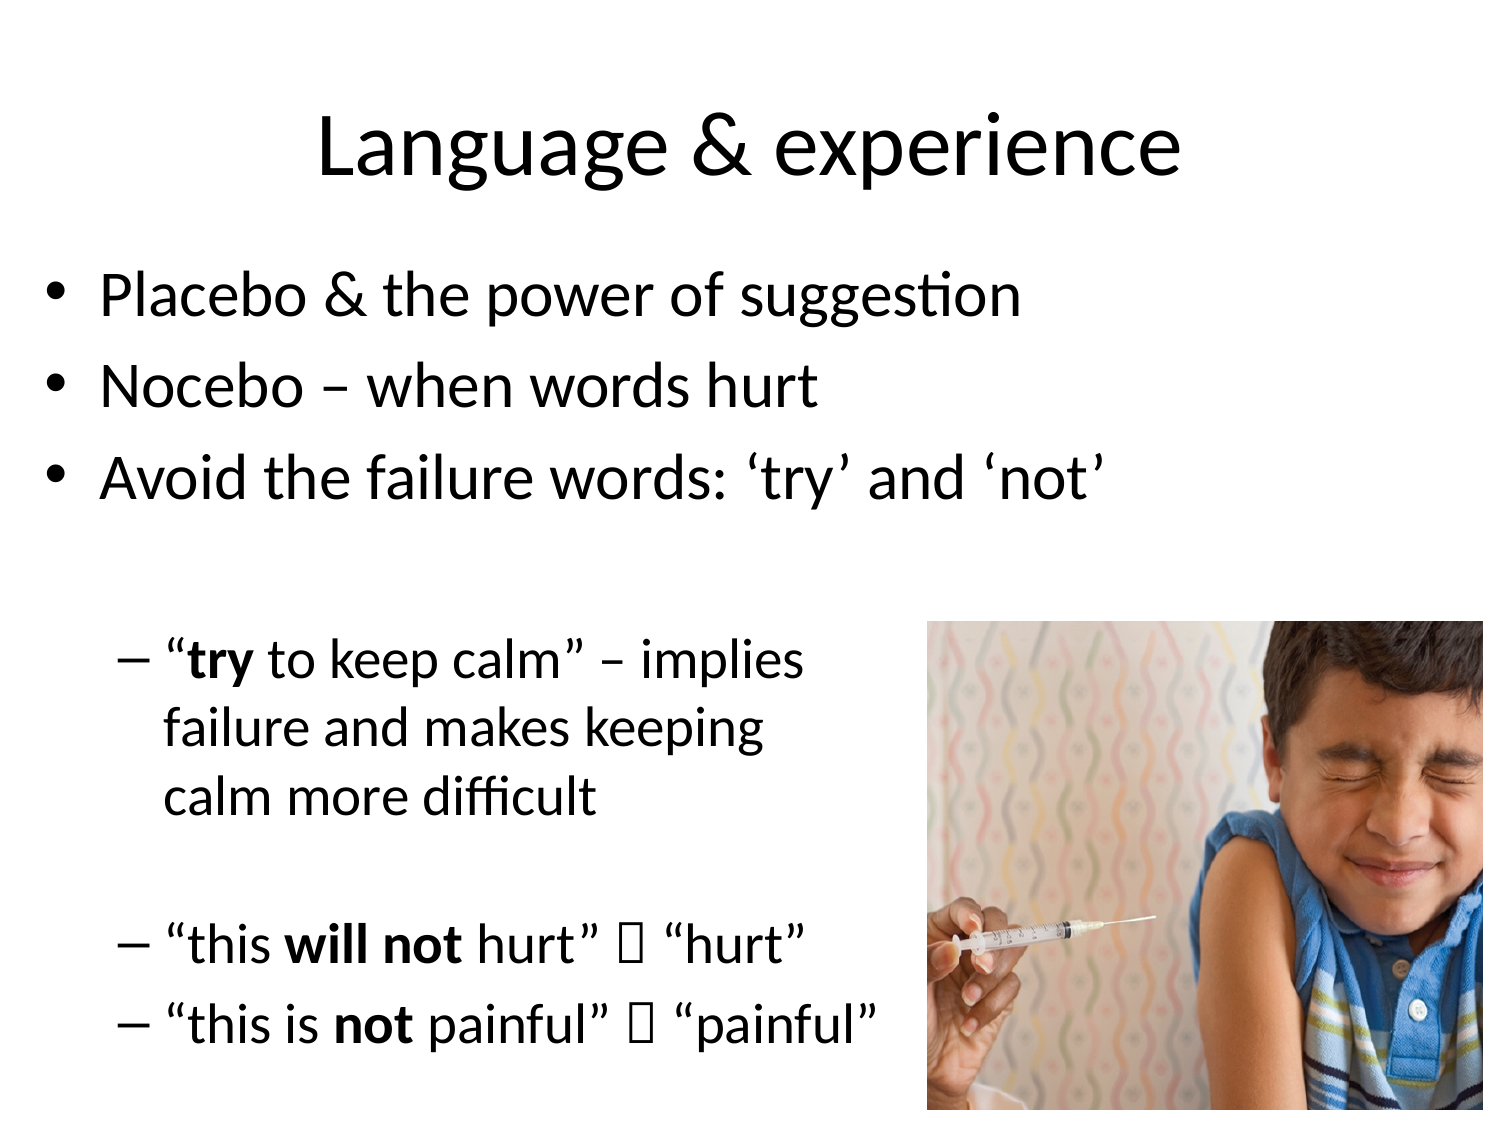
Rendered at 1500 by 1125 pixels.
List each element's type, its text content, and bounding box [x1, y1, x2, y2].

list Placebo & the power of suggestion Nocebo – when words hurt Avoid the failure words: ‘try’ and ‘not’ “try to keep calm” – implies failure and makes keeping calm more difficult “this will not hurt”  “hurt” “this is not painful”  “painful” [29, 243, 1380, 1071]
picture [926, 621, 1483, 1111]
title Language & experience [75, 45, 1425, 233]
